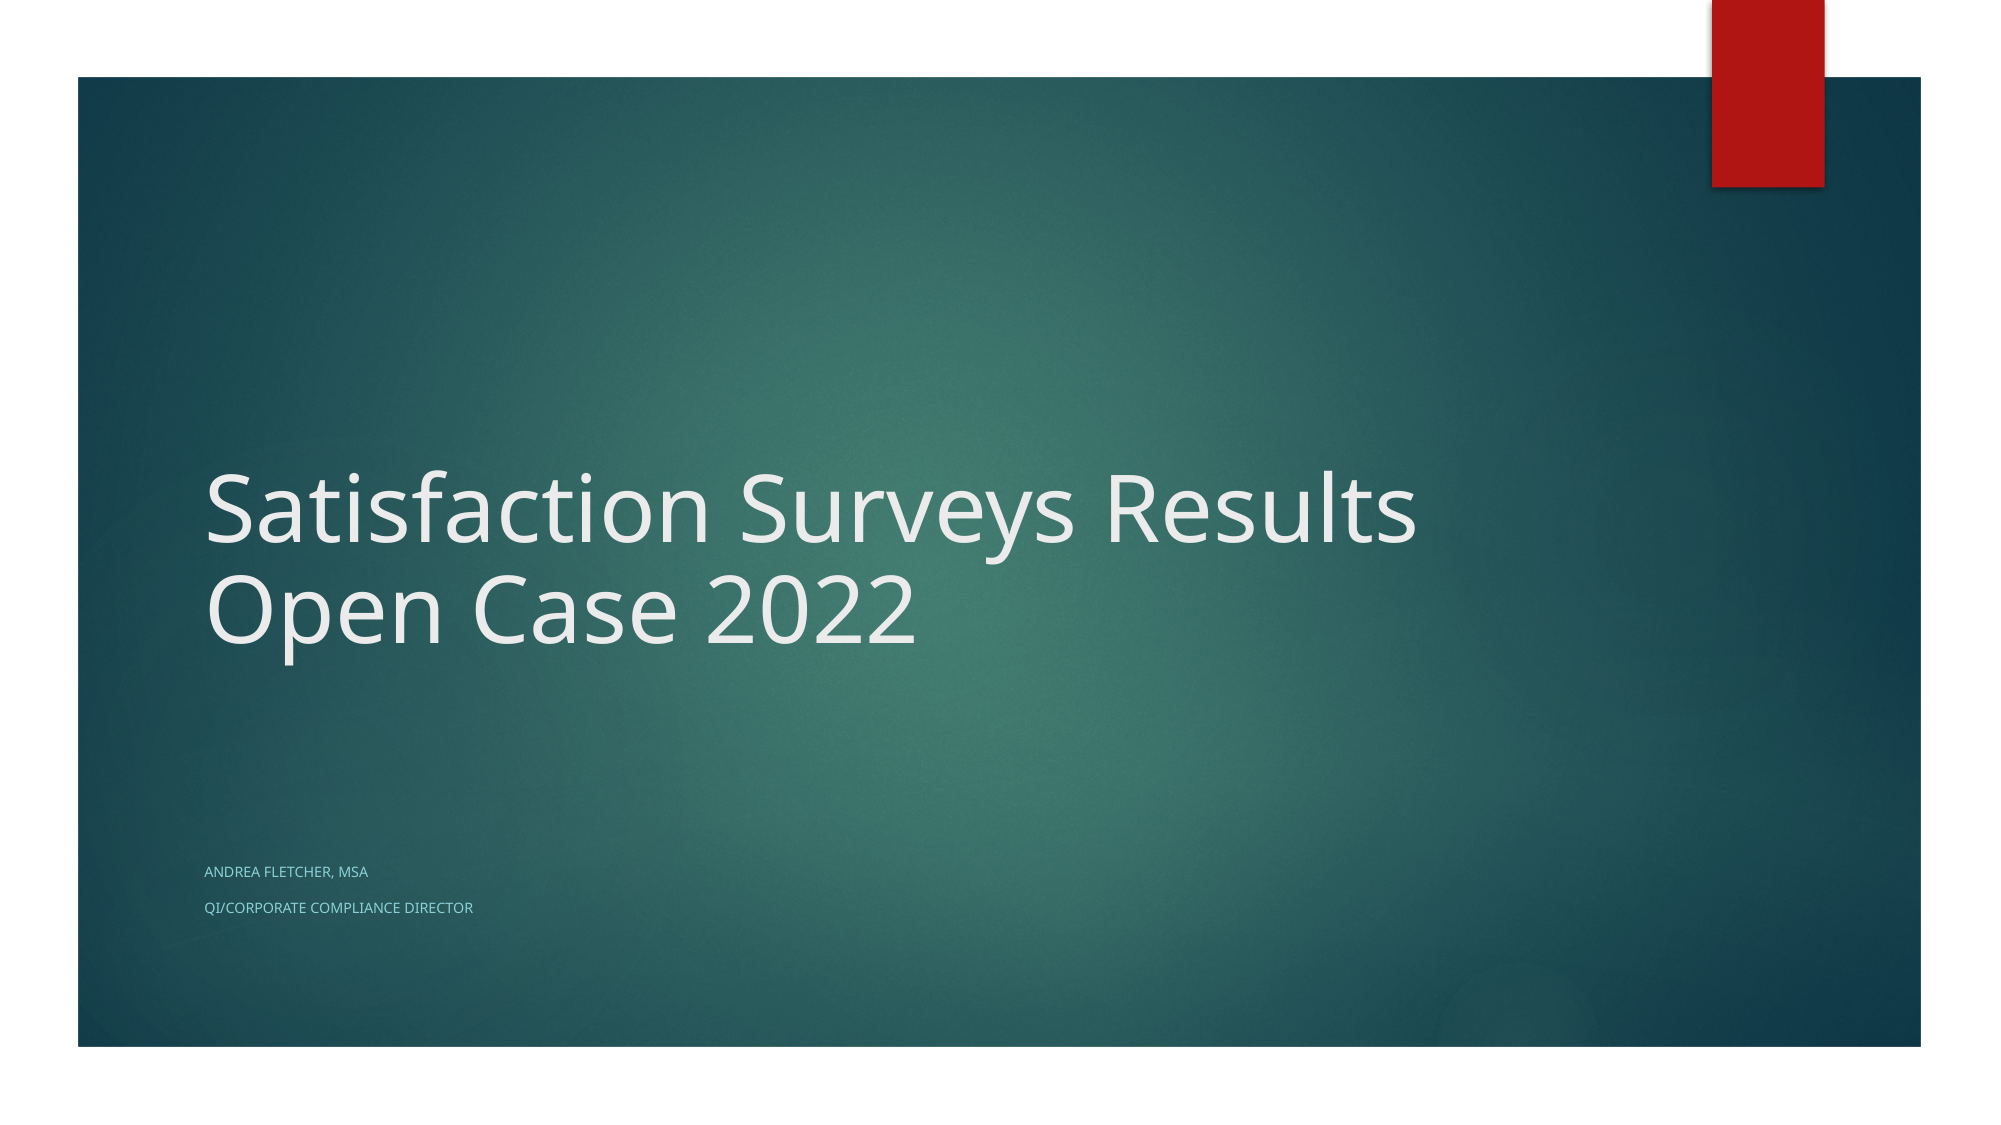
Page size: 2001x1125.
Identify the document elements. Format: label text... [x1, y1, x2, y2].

title Satisfaction Surveys Results Open Case 2022 [189, 344, 1638, 783]
subtitle Andrea fletcher, MSA QI/Corporate Compliance Director [189, 783, 1638, 925]
